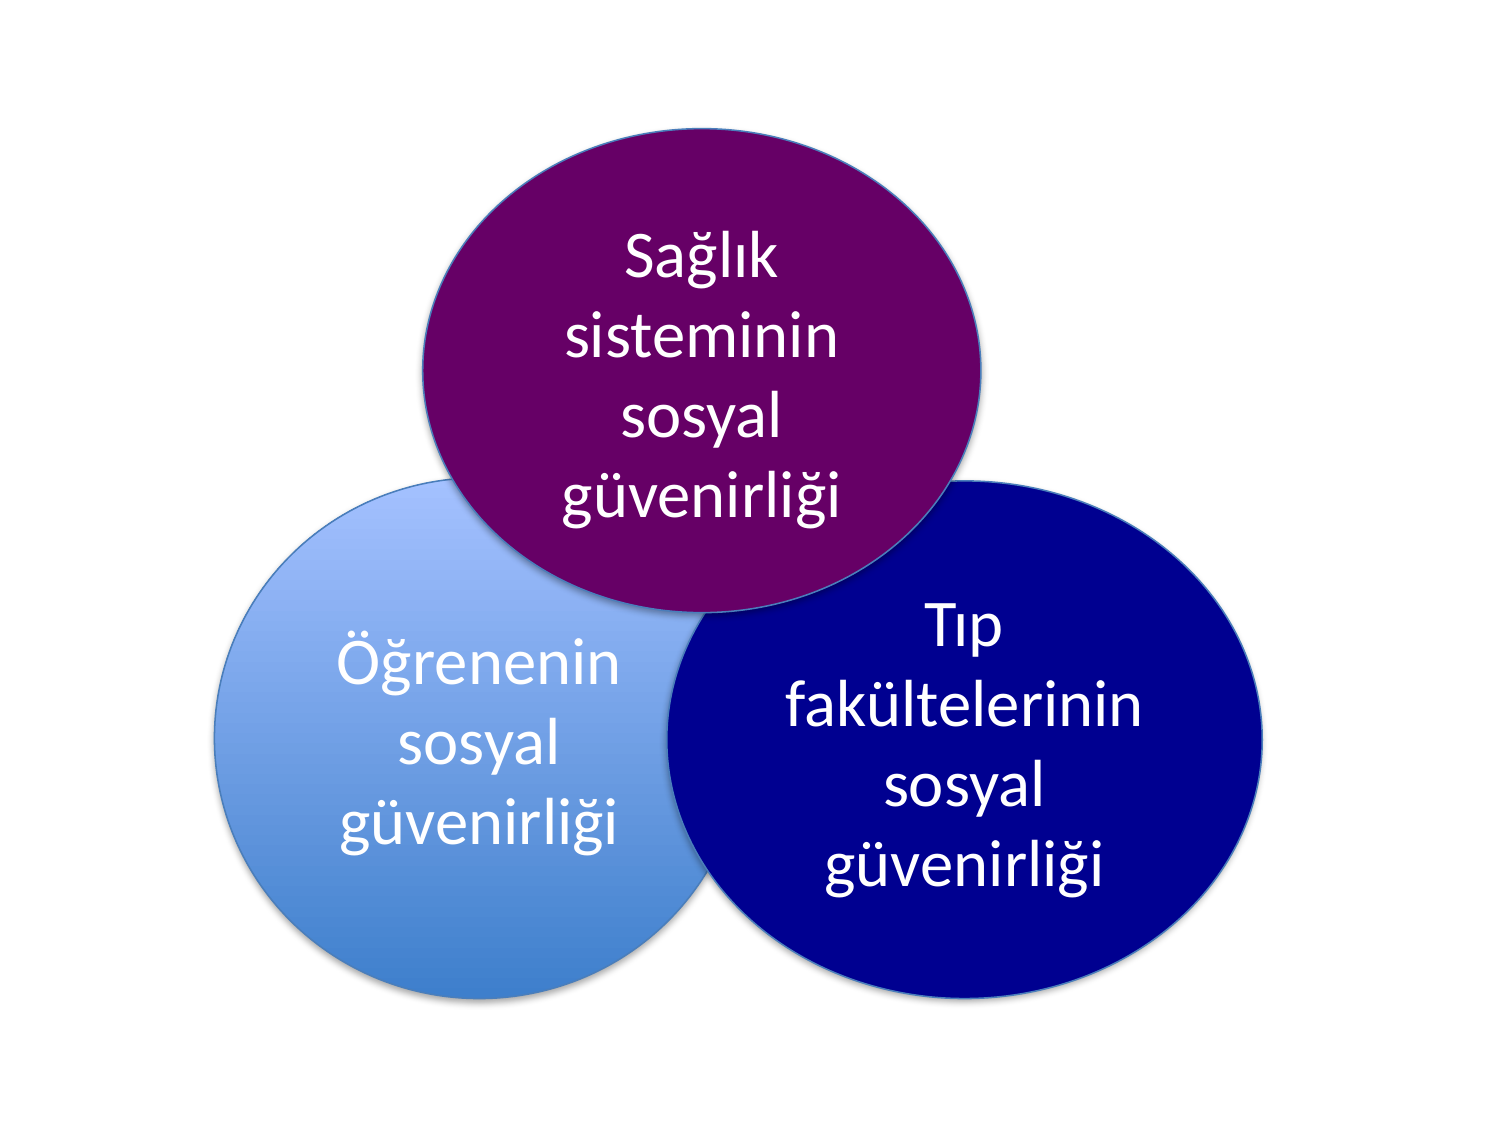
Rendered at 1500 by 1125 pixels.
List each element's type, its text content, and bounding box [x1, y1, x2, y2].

text_box Öğrenenin sosyal güvenirliği [213, 479, 704, 1000]
text_box Sağlık sisteminin sosyal güvenirliği [421, 127, 982, 614]
text_box Tıp fakültelerinin sosyal güvenirliği [666, 480, 1264, 1000]
